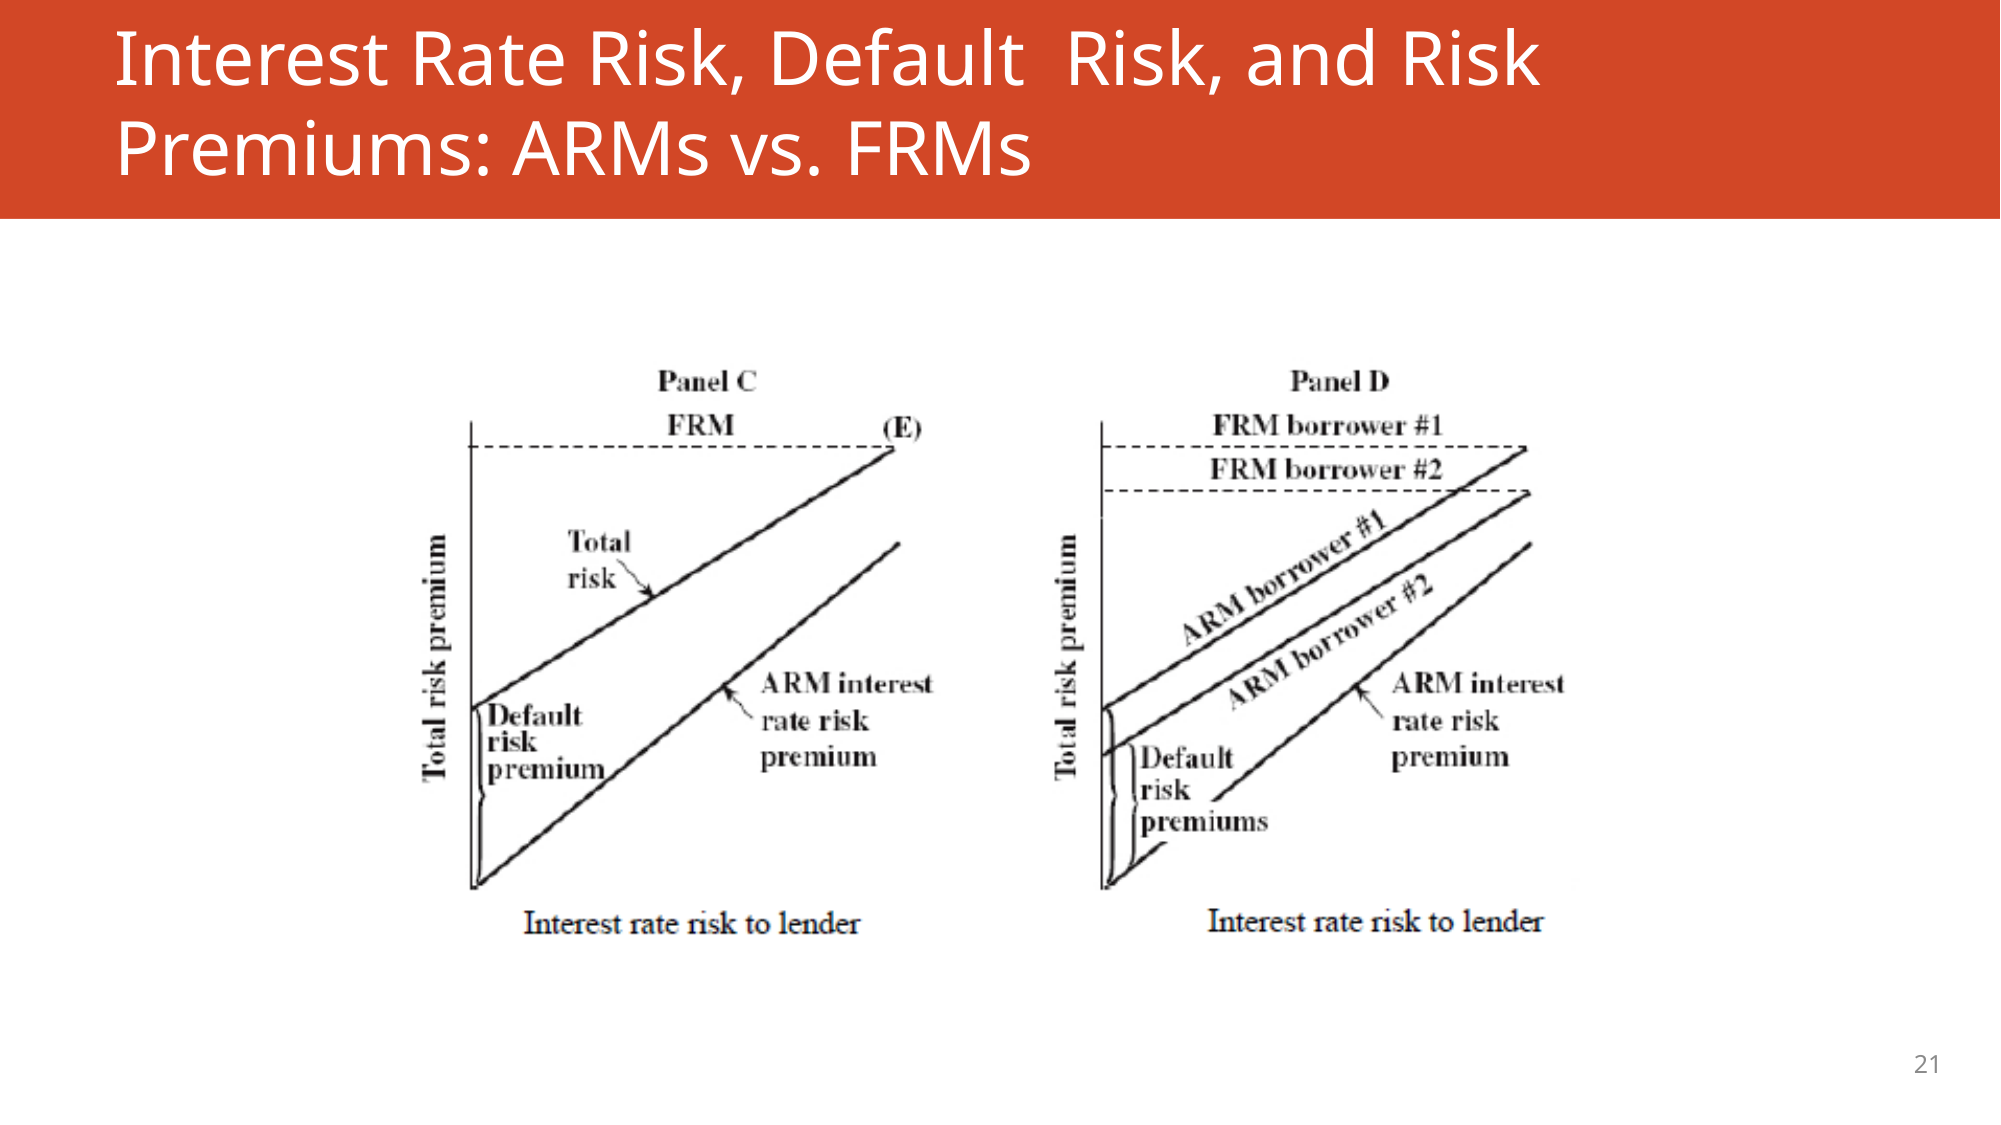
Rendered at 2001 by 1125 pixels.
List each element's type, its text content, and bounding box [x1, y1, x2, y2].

title Interest Rate Risk, Default Risk, and Risk Premiums: ARMs vs. FRMs [99, 0, 1863, 199]
slide_number 21 [1419, 1035, 1958, 1096]
picture [383, 331, 1617, 991]
